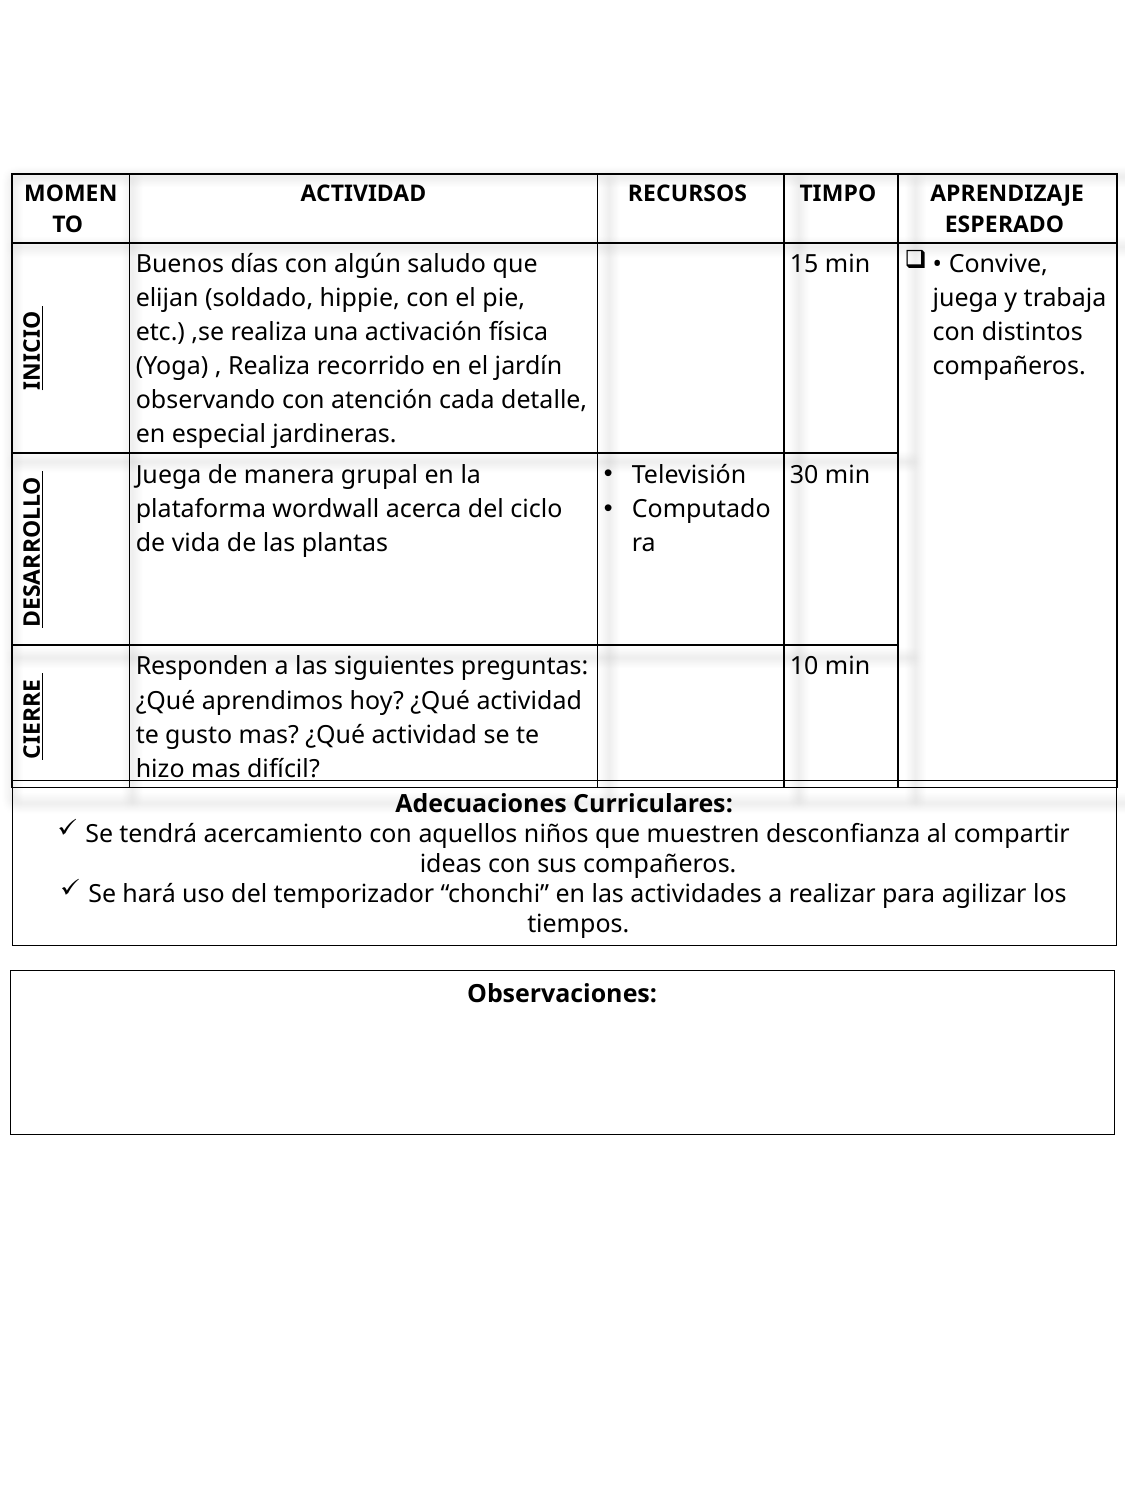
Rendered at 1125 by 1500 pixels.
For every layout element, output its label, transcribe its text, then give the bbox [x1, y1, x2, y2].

table_cell 30 min [785, 454, 897, 644]
table_header RECURSOS [598, 175, 783, 242]
table_cell [598, 244, 783, 452]
table_header ACTIVIDAD [130, 175, 597, 242]
table_cell DESARROLLO [13, 454, 129, 644]
table_cell INICIO [13, 244, 129, 452]
table_cell CIERRE [13, 646, 129, 780]
table_cell Juega de manera grupal en la plataforma wordwall acerca del ciclo de vida de las plantas [130, 454, 597, 644]
table_cell Buenos días con algún saludo que elijan (soldado, hippie, con el pie, etc.) ,se realiza una activación física (Yoga) , Realiza recorrido en el jardín observando con atención cada detalle, en especial jardineras. [130, 244, 597, 452]
table_cell • Convive, juega y trabaja con distintos compañeros. [899, 244, 1116, 780]
table_header MOMENTO [13, 175, 129, 242]
table_cell Televisión Computadora [598, 454, 783, 644]
table_header TIMPO [785, 175, 897, 242]
text_box Observaciones: [10, 970, 1115, 1135]
table_header APRENDIZAJE ESPERADO [899, 175, 1116, 242]
table_cell 15 min [785, 244, 897, 452]
table_cell 10 min [785, 646, 897, 780]
text_box Adecuaciones Curriculares: Se tendrá acercamiento con aquellos niños que muestren desconfianza al compartir ideas con sus compañeros. Se hará uso del temporizador “chonchi” en las actividades a realizar para agilizar los tiempos. [12, 780, 1117, 946]
table_cell Responden a las siguientes preguntas: ¿Qué aprendimos hoy? ¿Qué actividad te gusto mas? ¿Qué actividad se te hizo mas difícil? [130, 646, 597, 780]
table_cell [598, 646, 783, 780]
